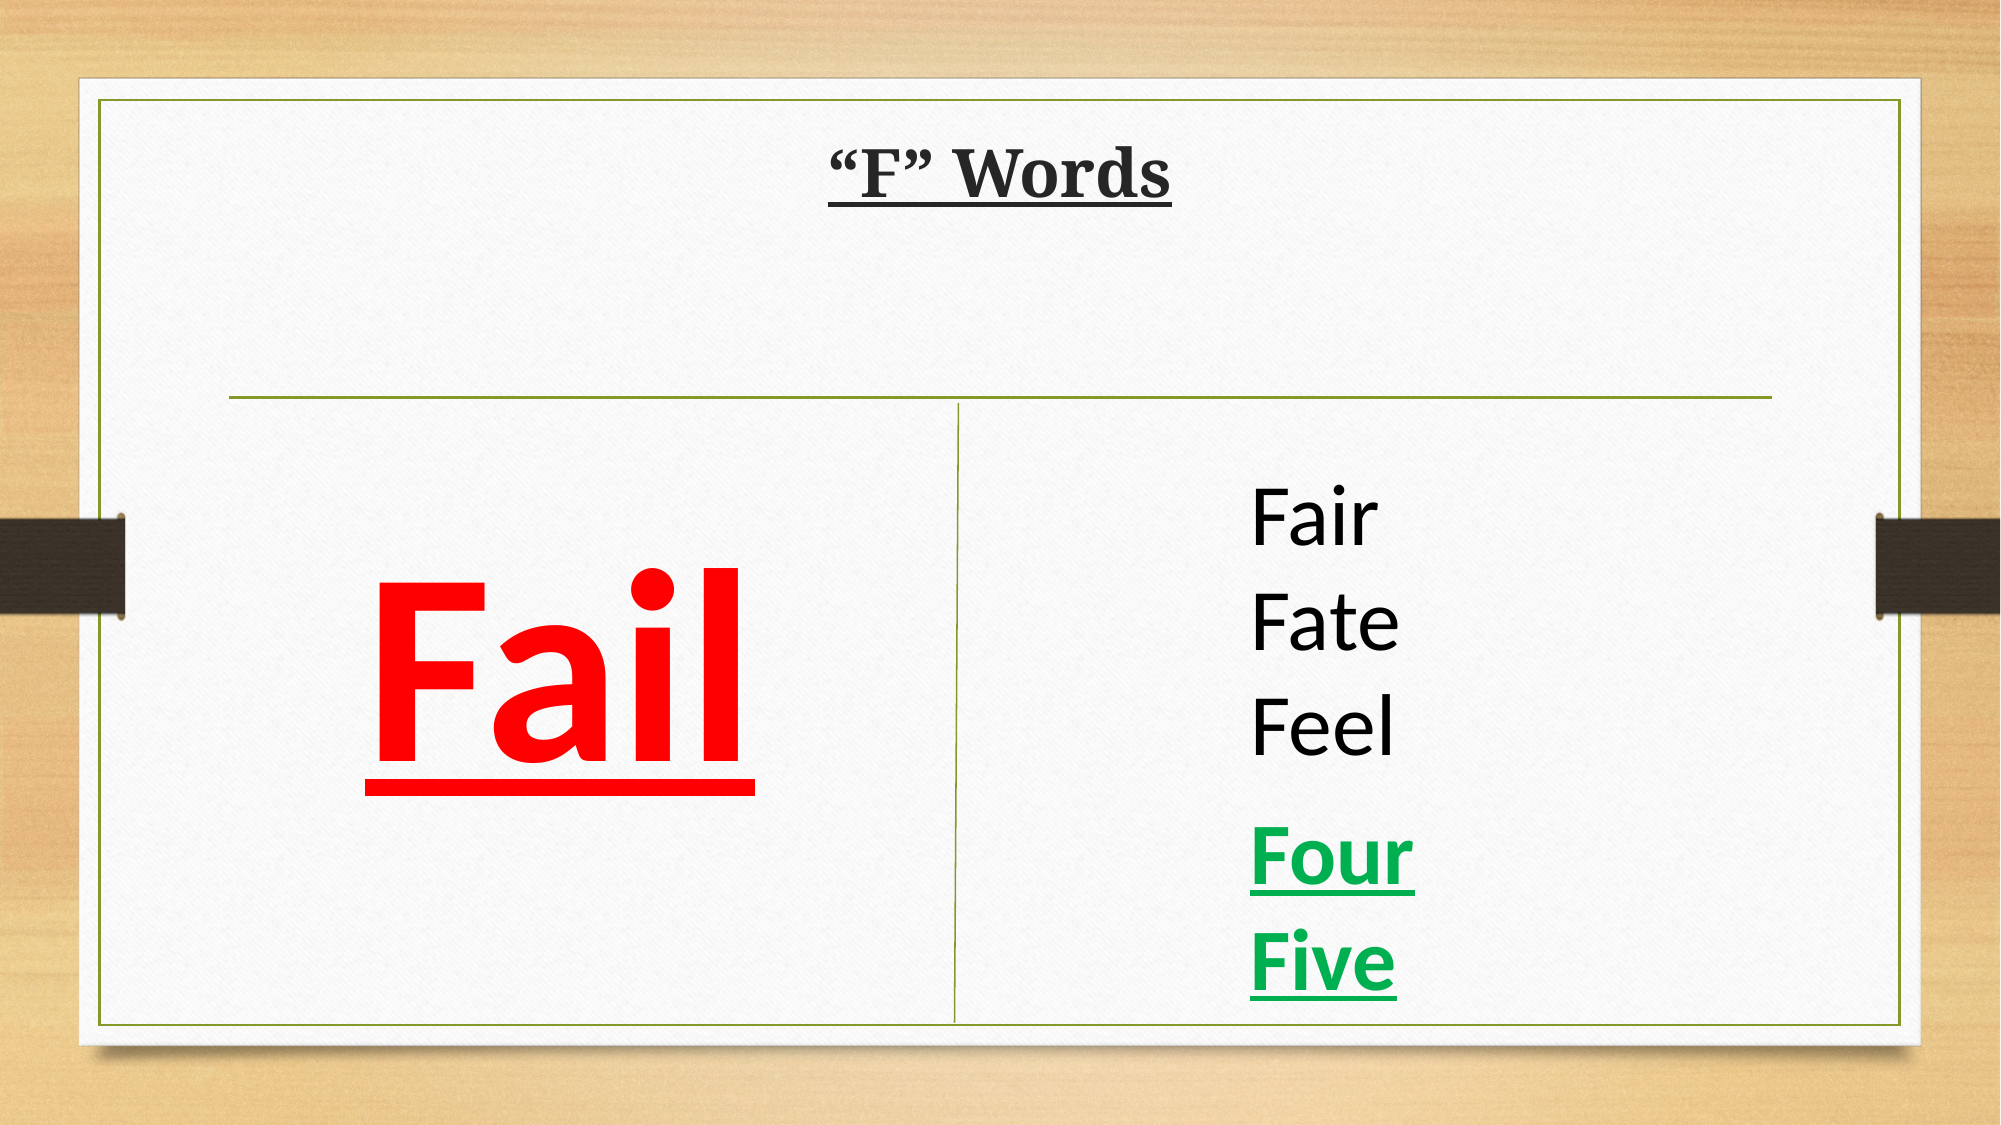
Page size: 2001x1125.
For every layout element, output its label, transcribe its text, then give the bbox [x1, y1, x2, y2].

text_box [954, 403, 959, 1023]
list Fair Fate Feel Four Five [1101, 403, 1534, 1125]
text_box Fail [350, 478, 838, 824]
title “F” Words [212, 122, 1788, 219]
picture [0, 0, 2001, 1125]
